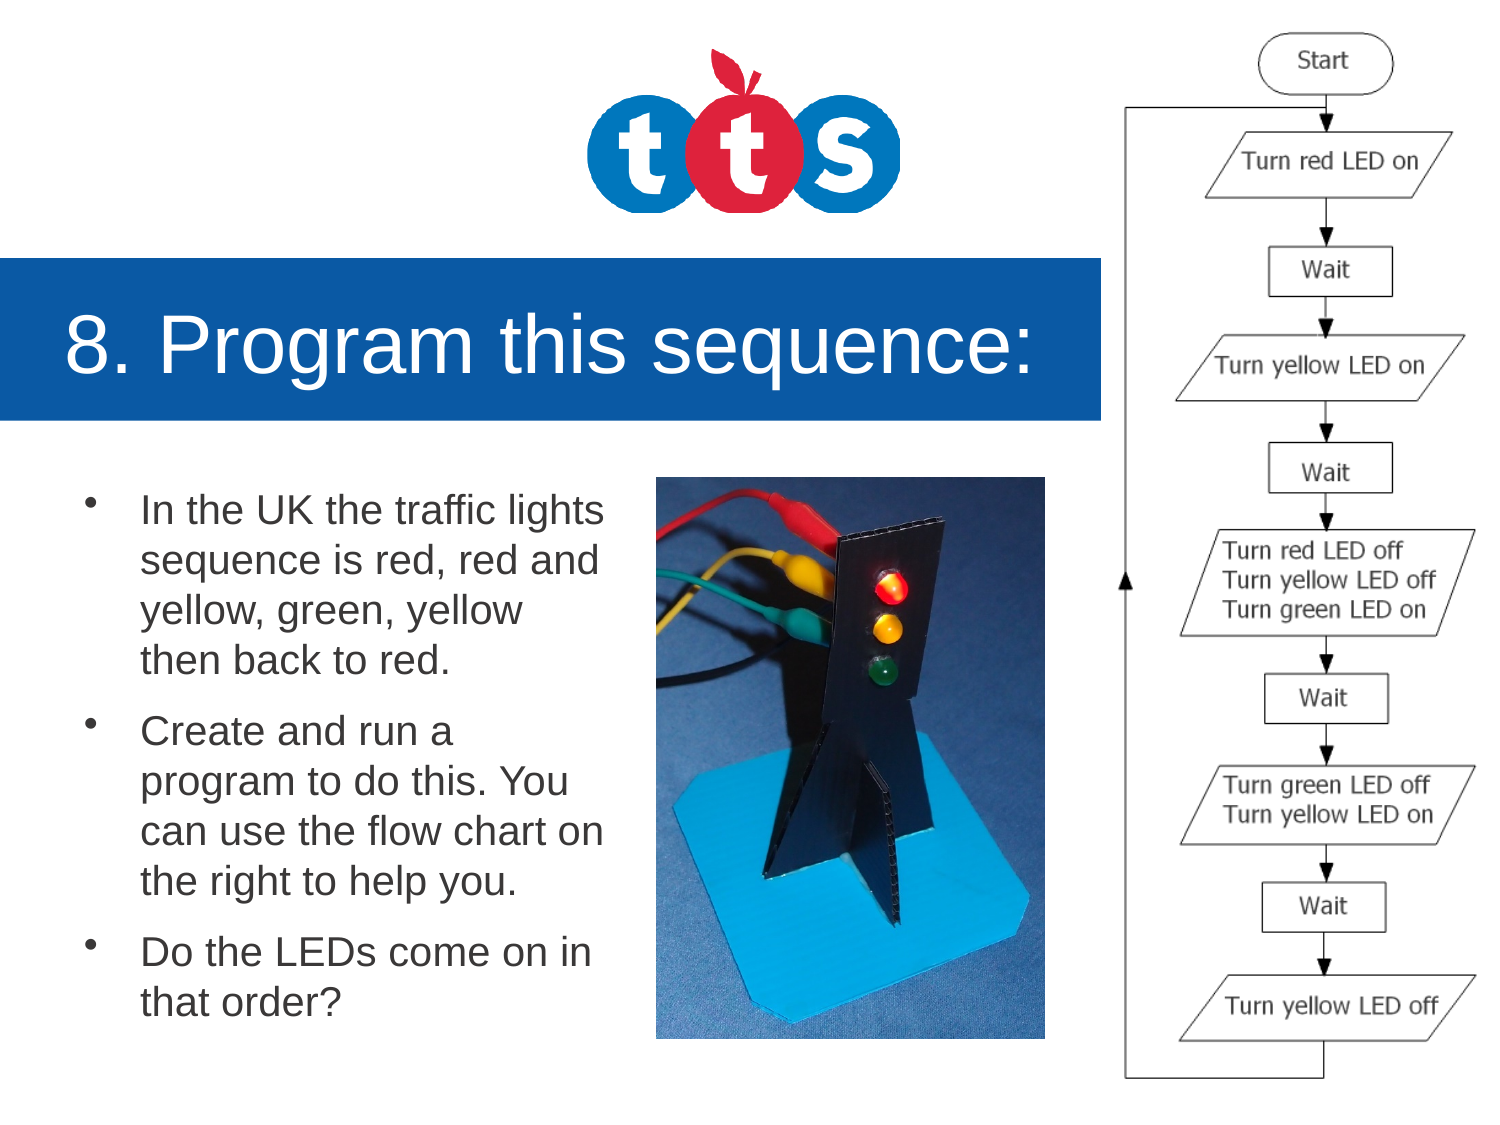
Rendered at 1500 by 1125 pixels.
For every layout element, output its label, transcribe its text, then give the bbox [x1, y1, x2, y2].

text_box In the UK the traffic lights sequence is red, red and yellow, green, yellow then back to red. Create and run a program to do this. You can use the flow chart on the right to help you. Do the LEDs come on in that order? [69, 475, 621, 1025]
title 8. Program this sequence: [0, 252, 1101, 440]
picture [1101, 26, 1500, 1101]
picture [656, 477, 1045, 1039]
